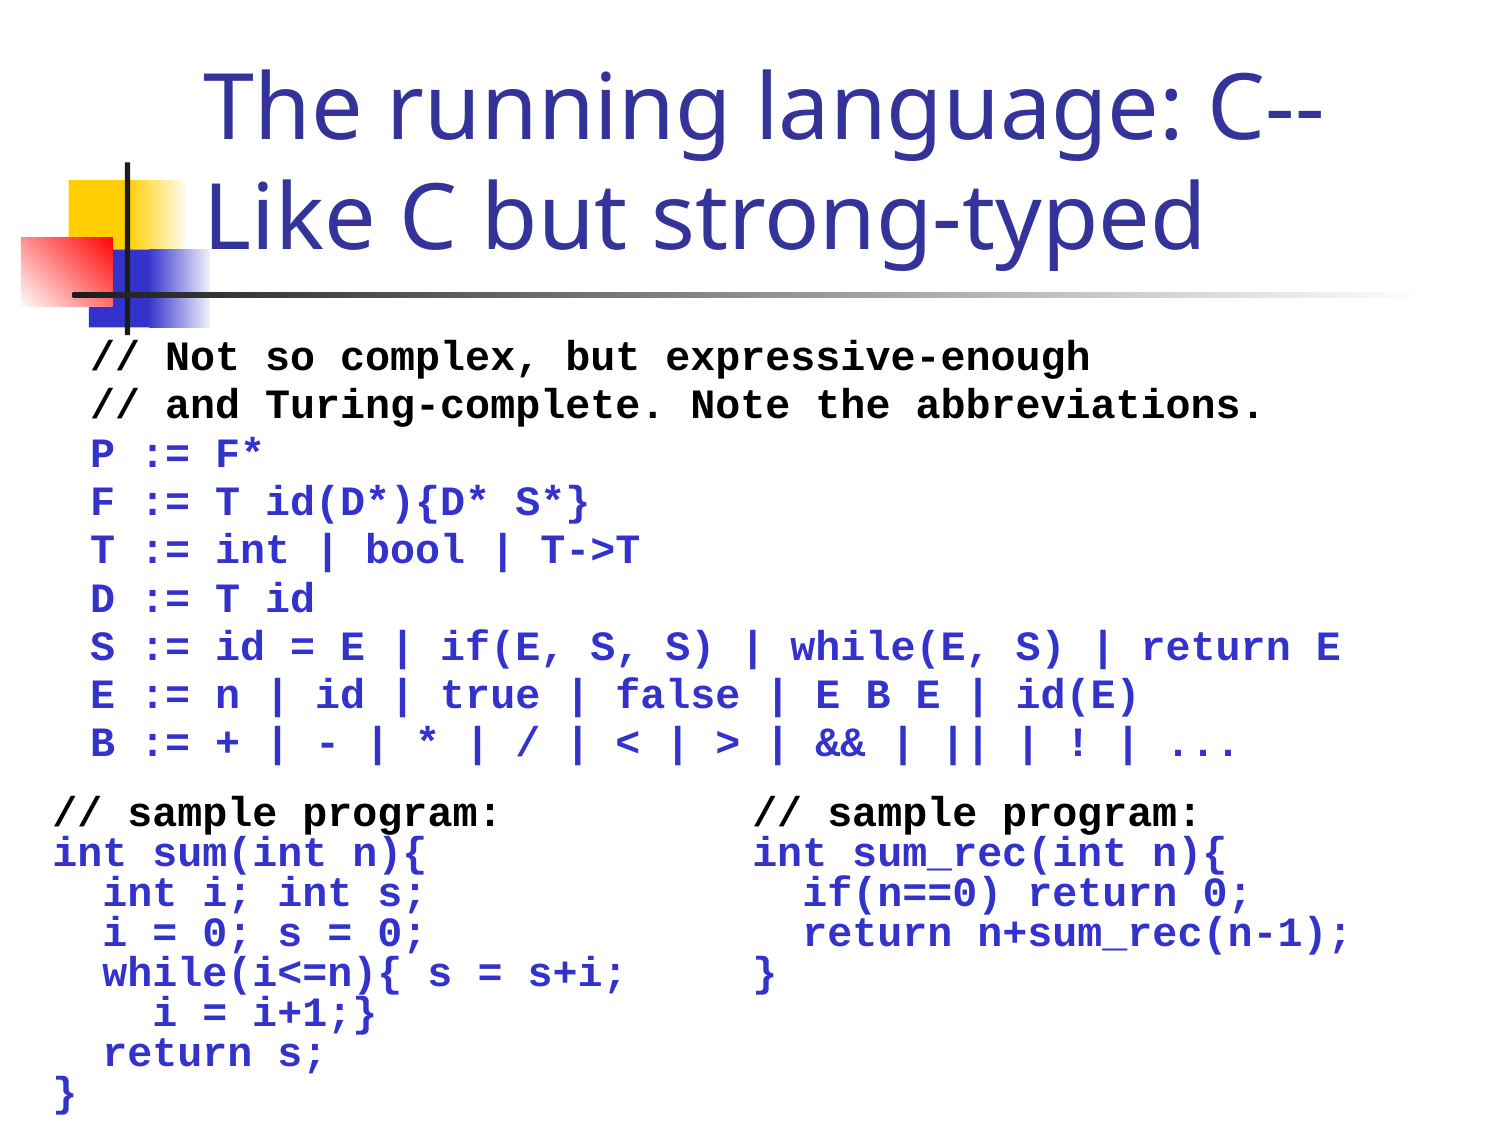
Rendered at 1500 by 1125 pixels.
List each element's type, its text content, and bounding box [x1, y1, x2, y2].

text_box // sample program: int sum(int n){ int i; int s; i = 0; s = 0; while(i<=n){ s = s+i; i = i+1;} return s; } [37, 787, 737, 1013]
text_box // sample program: int sum_rec(int n){ if(n==0) return 0; return n+sum_rec(n-1); } [737, 787, 1450, 1013]
list // Not so complex, but expressive-enough // and Turing-complete. Note the abbreviations. P := F* F := T id(D*){D* S*} T := int | bool | T->T D := T id S := id = E | if(E, S, S) | while(E, S) | return E E := n | id | true | false | E B E | id(E) B := + | - | * | / | < | > | && | || | ! | ... [75, 331, 1463, 788]
title The running language: C-- Like C but strong-typed [188, 35, 1468, 275]
